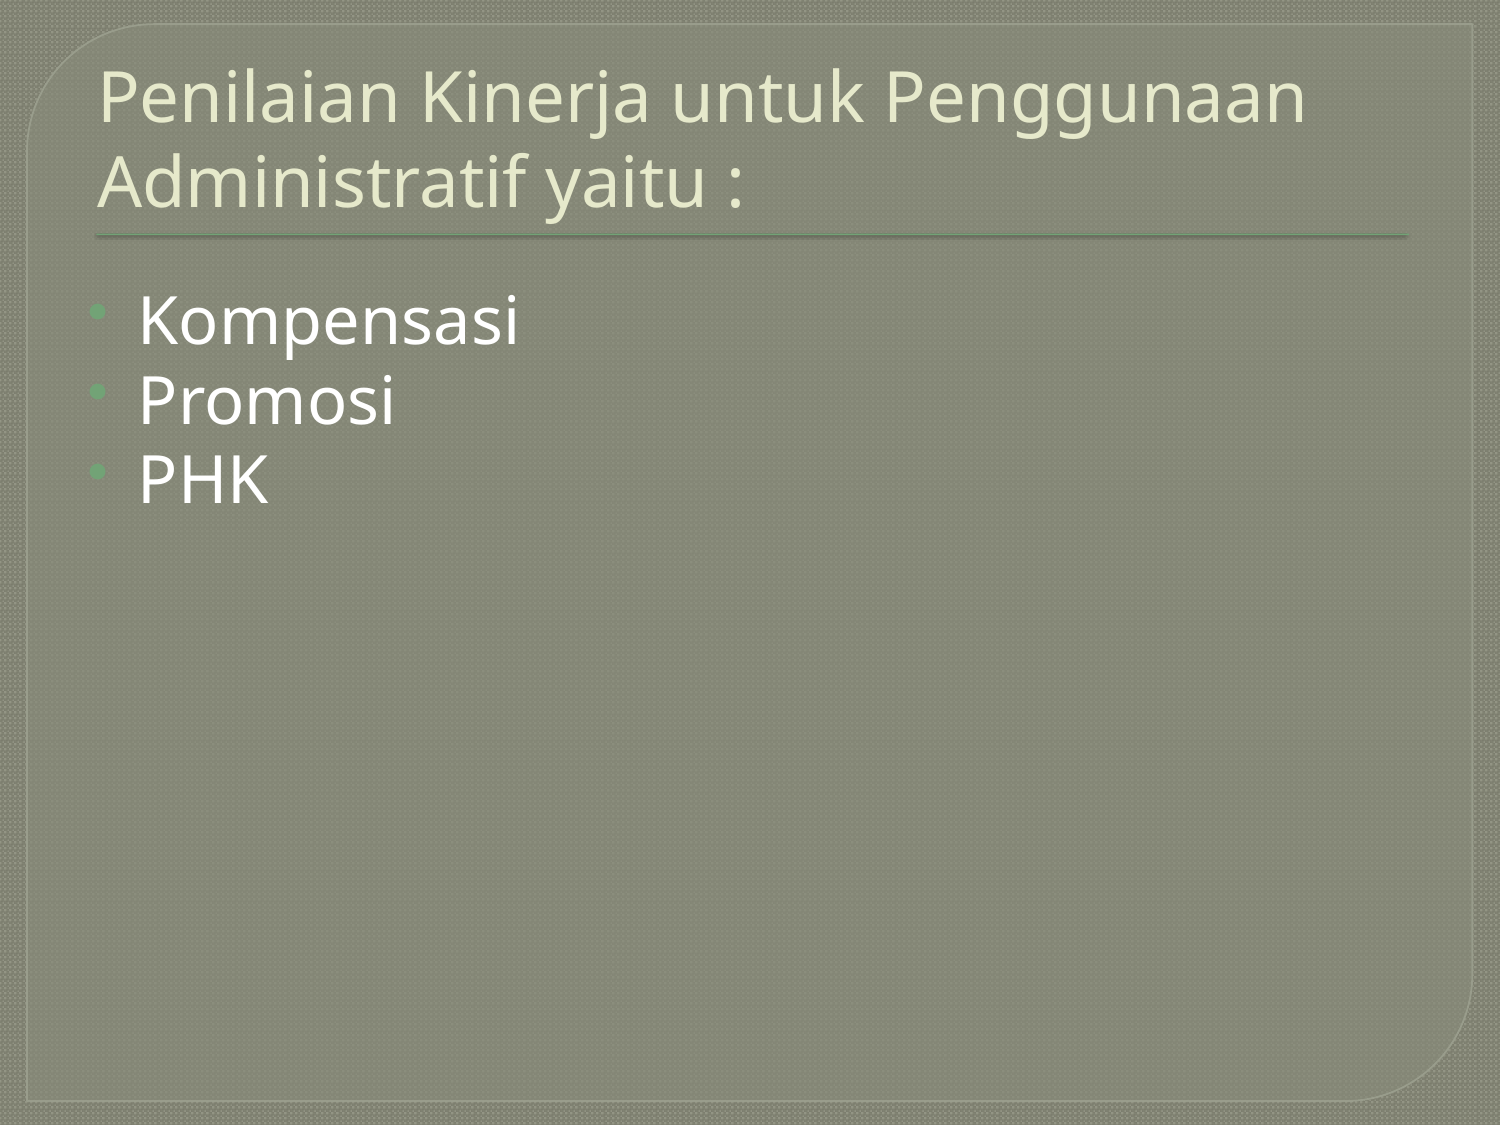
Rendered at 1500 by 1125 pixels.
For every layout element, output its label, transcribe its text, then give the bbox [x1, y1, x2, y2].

title Penilaian Kinerja untuk Penggunaan Administratif yaitu : [75, 41, 1425, 230]
list Kompensasi Promosi PHK [75, 270, 1425, 1013]
